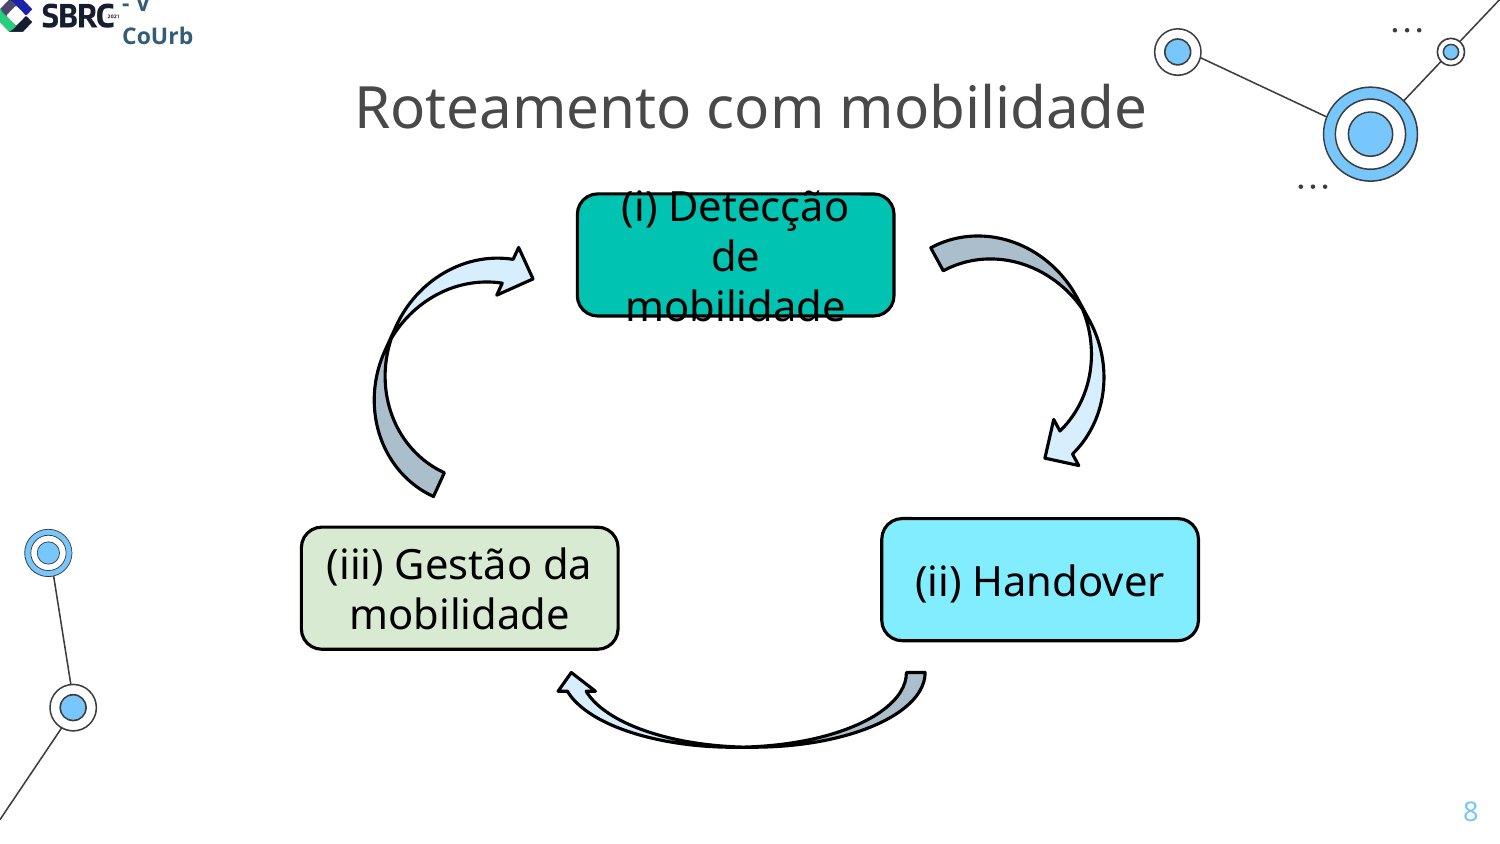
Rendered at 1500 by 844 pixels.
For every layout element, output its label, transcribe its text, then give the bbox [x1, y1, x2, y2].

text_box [301, 193, 1199, 748]
slide_number ‹#› [1403, 779, 1494, 844]
title Roteamento com mobilidade [103, 55, 1399, 150]
picture [0, 0, 119, 32]
